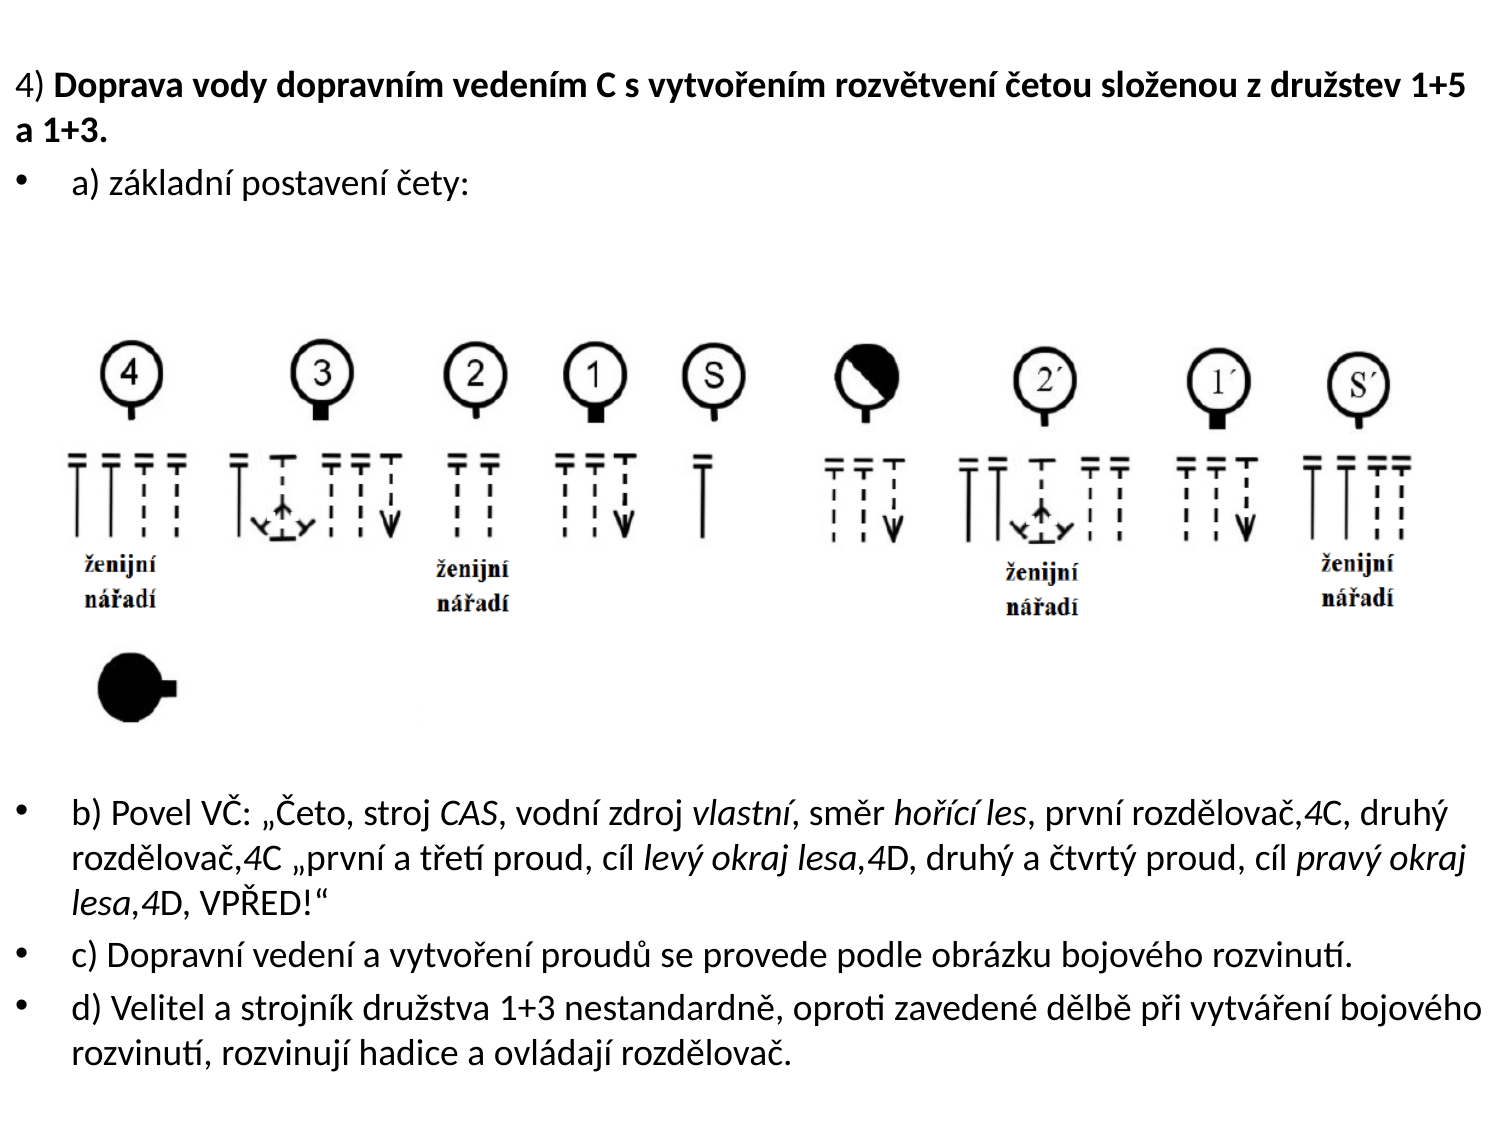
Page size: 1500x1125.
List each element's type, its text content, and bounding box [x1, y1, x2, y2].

list 4) Doprava vody dopravním vedením C s vytvořením rozvětvení četou složenou z družstev 1+5 a 1+3. a) základní postavení čety: b) Povel VČ: „Četo, stroj CAS, vodní zdroj vlastní, směr hořící les, první rozdělovač,4C, druhý rozdělovač,4C „první a třetí proud, cíl levý okraj lesa,4D, druhý a čtvrtý proud, cíl pravý okraj lesa,4D, VPŘED!“ c) Dopravní vedení a vytvoření proudů se provede podle obrázku bojového rozvinutí. d) Velitel a strojník družstva 1+3 nestandardně, oproti zavedené dělbě při vytváření bojového rozvinutí, rozvinují hadice a ovládají rozdělovač. [0, 0, 1500, 1118]
picture [41, 302, 1459, 744]
